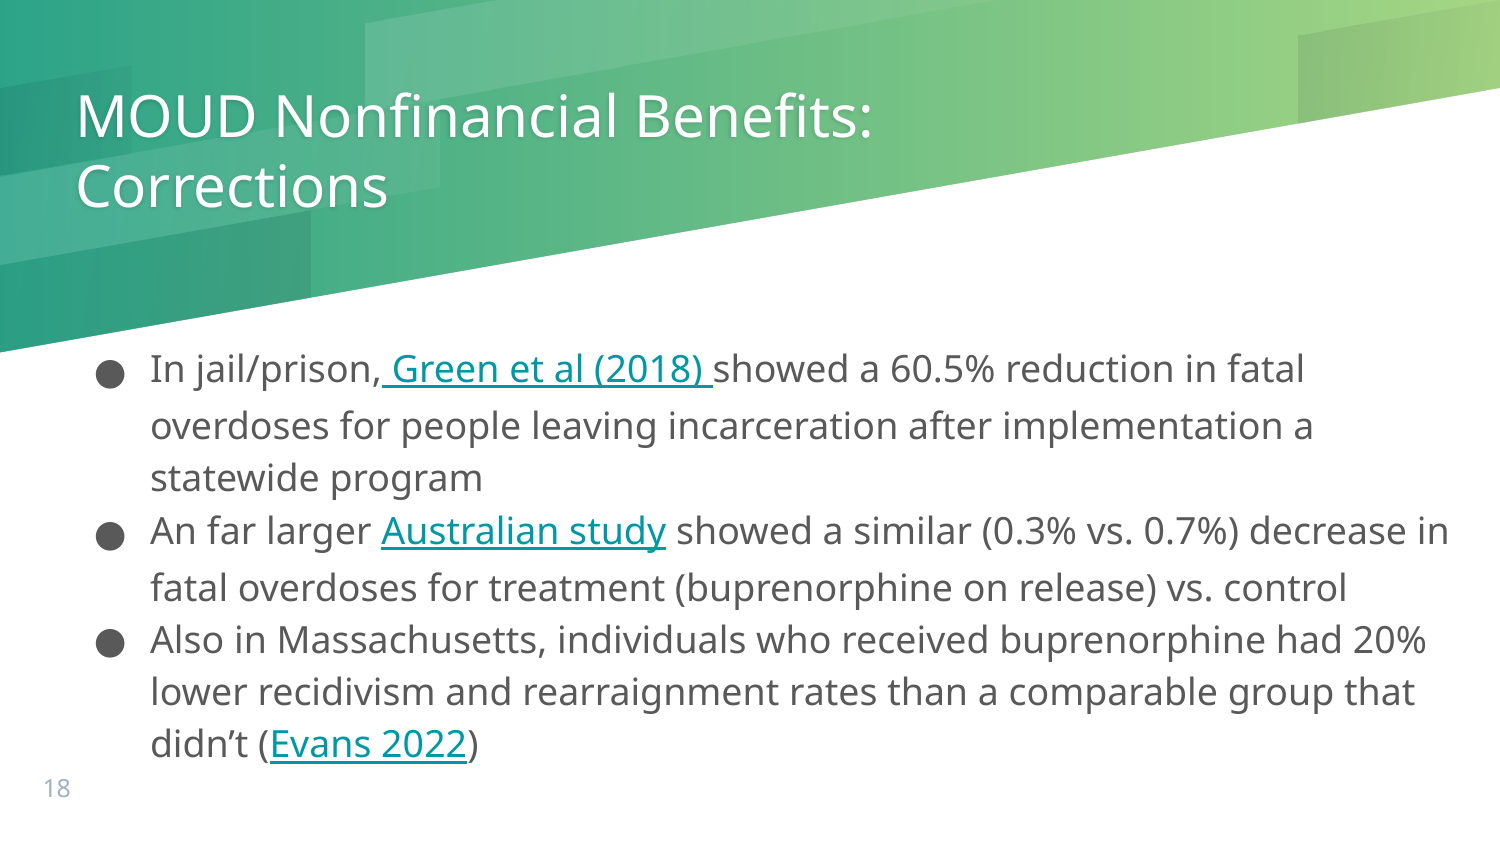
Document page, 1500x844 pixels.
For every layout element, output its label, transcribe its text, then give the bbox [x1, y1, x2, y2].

slide_number 18 [42, 766, 122, 807]
list In jail/prison, Green et al (2018) showed a 60.5% reduction in fatal overdoses for people leaving incarceration after implementation a statewide program An far larger Australian study showed a similar (0.3% vs. 0.7%) decrease in fatal overdoses for treatment (buprenorphine on release) vs. control Also in Massachusetts, individuals who received buprenorphine had 20% lower recidivism and rearraignment rates than a comparable group that didn’t (Evans 2022) [75, 336, 1481, 797]
title MOUD Nonfinancial Benefits: Corrections [75, 0, 975, 298]
